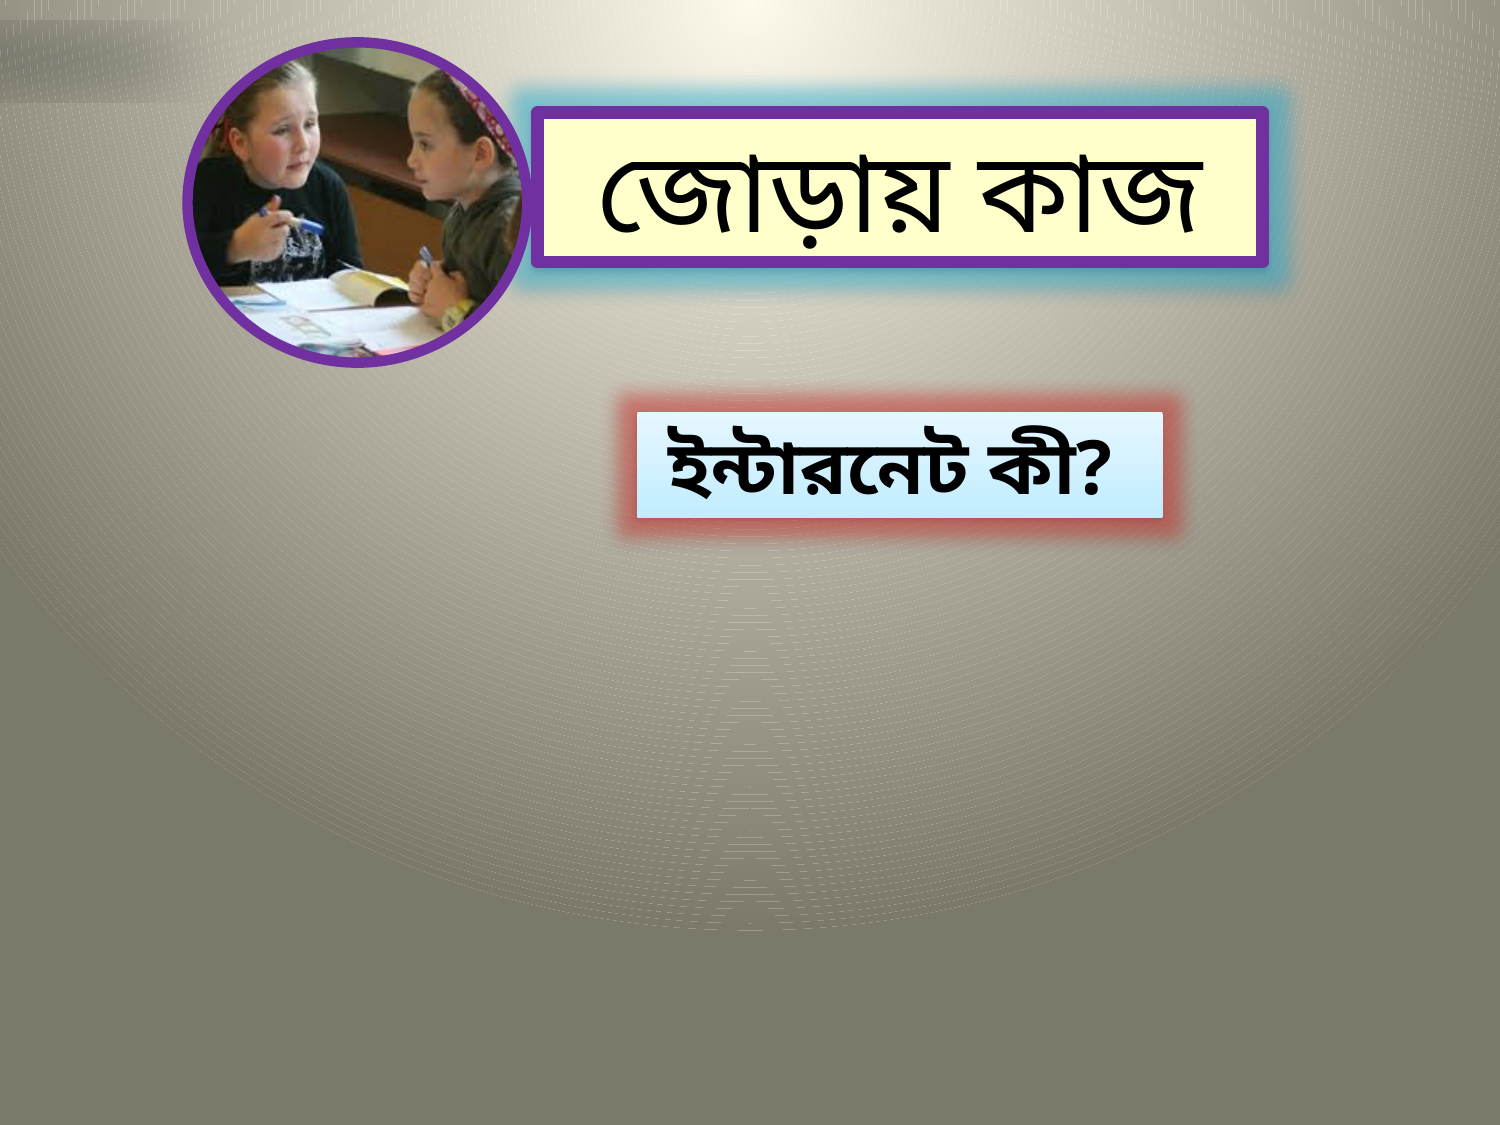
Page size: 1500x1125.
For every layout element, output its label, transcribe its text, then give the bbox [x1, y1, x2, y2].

text_box ইন্টারনেট কী? [637, 412, 1163, 518]
picture [187, 42, 528, 363]
text_box জোড়ায় কাজ [537, 112, 1263, 263]
